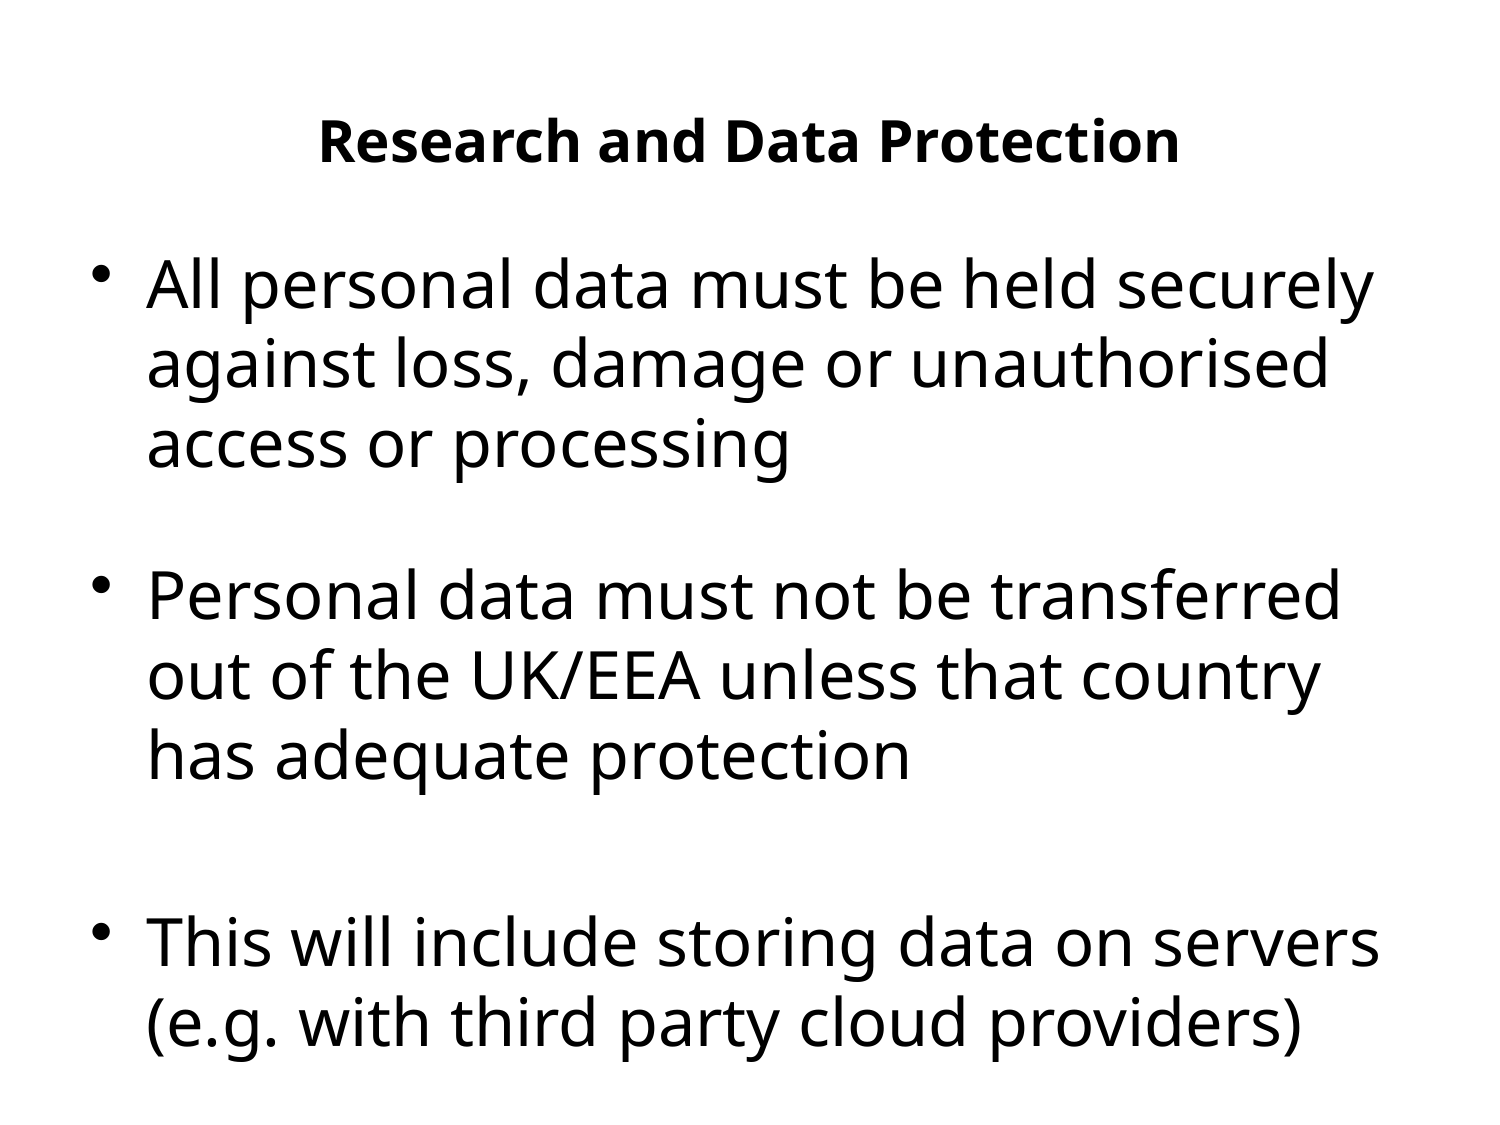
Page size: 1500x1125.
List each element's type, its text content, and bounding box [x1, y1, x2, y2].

title Research and Data Protection [75, 45, 1425, 233]
list All personal data must be held securely against loss, damage or unauthorised access or processing Personal data must not be transferred out of the UK/EEA unless that country has adequate protection This will include storing data on servers (e.g. with third party cloud providers) [75, 233, 1459, 1080]
